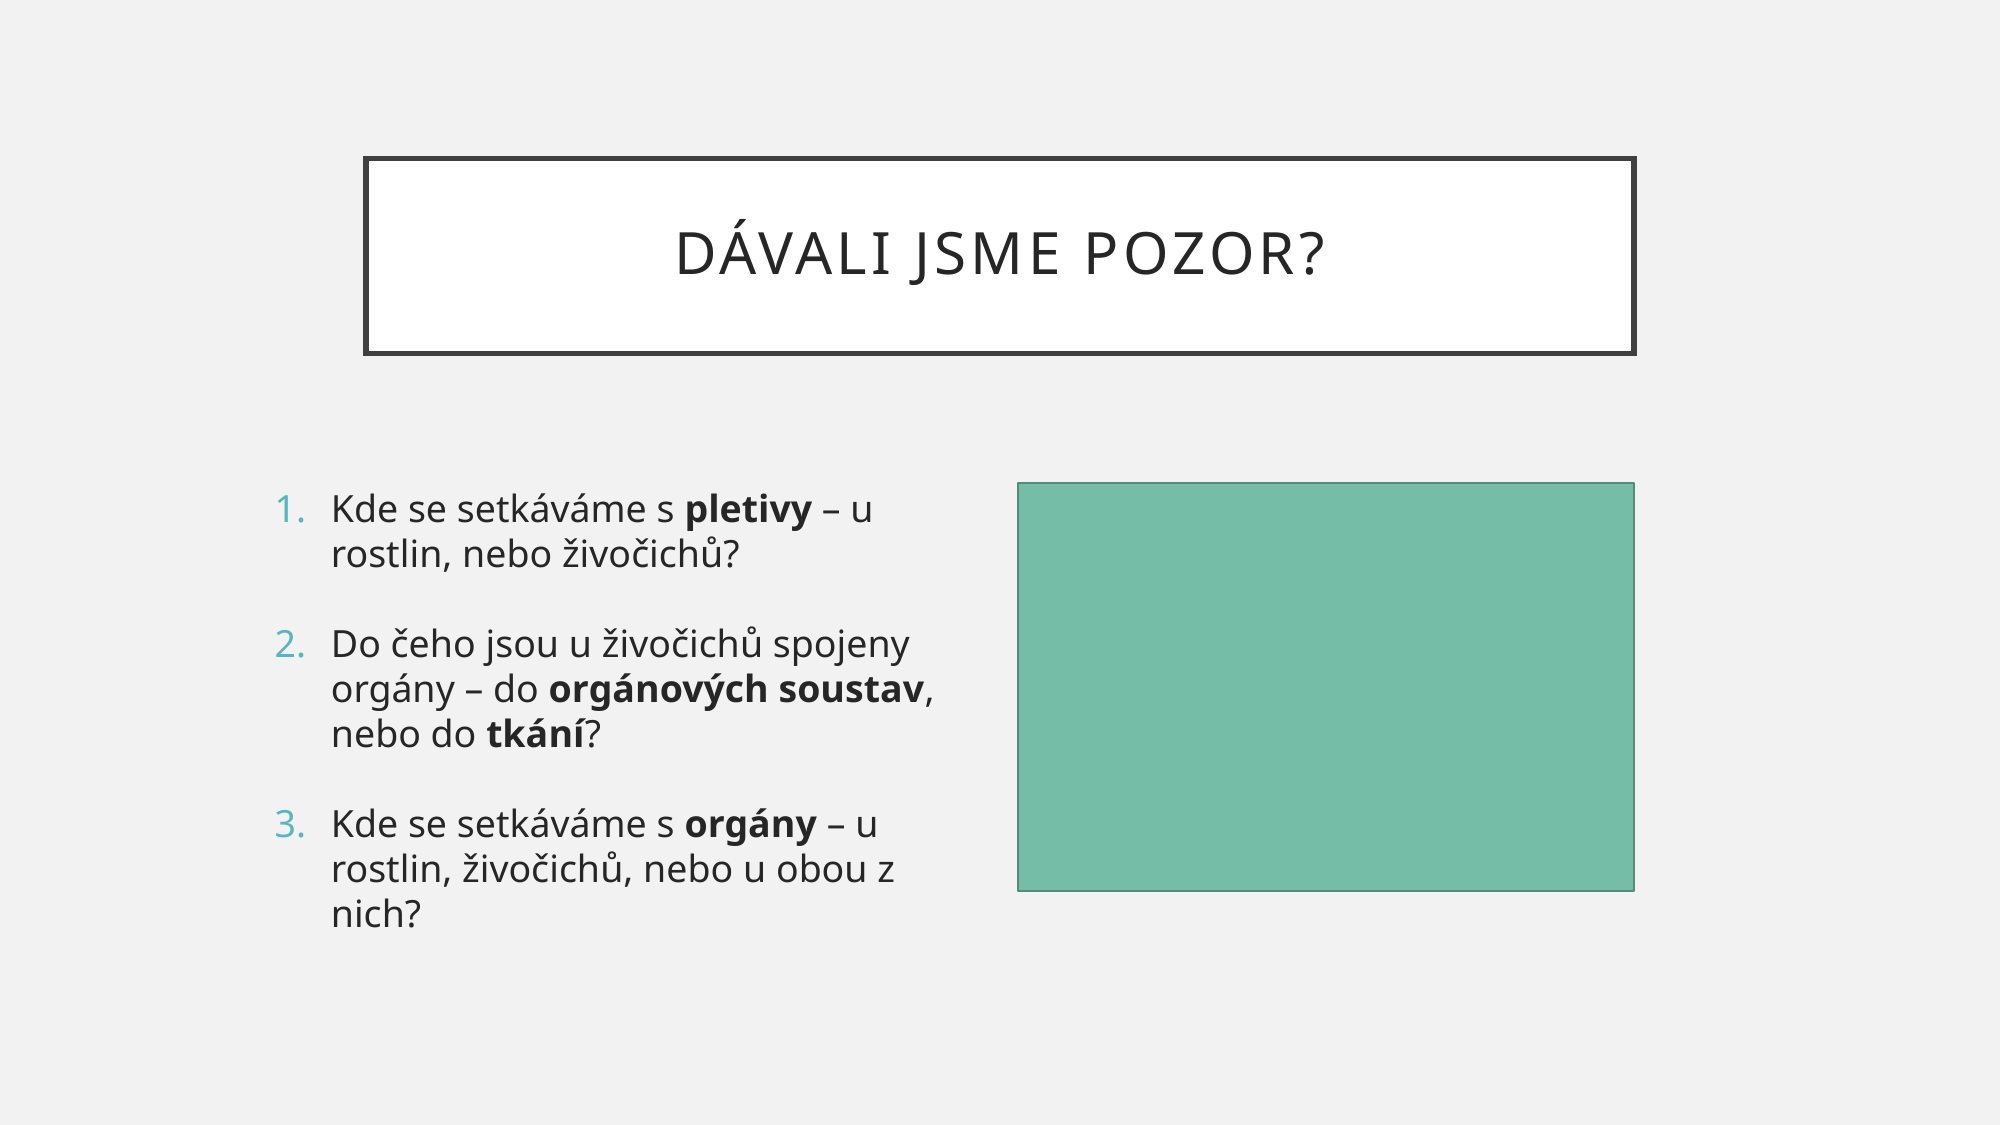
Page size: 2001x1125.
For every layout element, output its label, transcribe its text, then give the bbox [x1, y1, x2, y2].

list Kde se setkáváme s pletivy – u rostlin, nebo živočichů? Do čeho jsou u živočichů spojeny orgány – do orgánových soustav, nebo do tkání? Kde se setkáváme s orgány – u rostlin, živočichů, nebo u obou z nich? [259, 432, 961, 942]
text_box [1017, 482, 1635, 892]
list U rostlin. Do orgánových soustav. U obou z nich. [1039, 432, 1741, 942]
title Dávali jsme pozor? [363, 156, 1637, 356]
